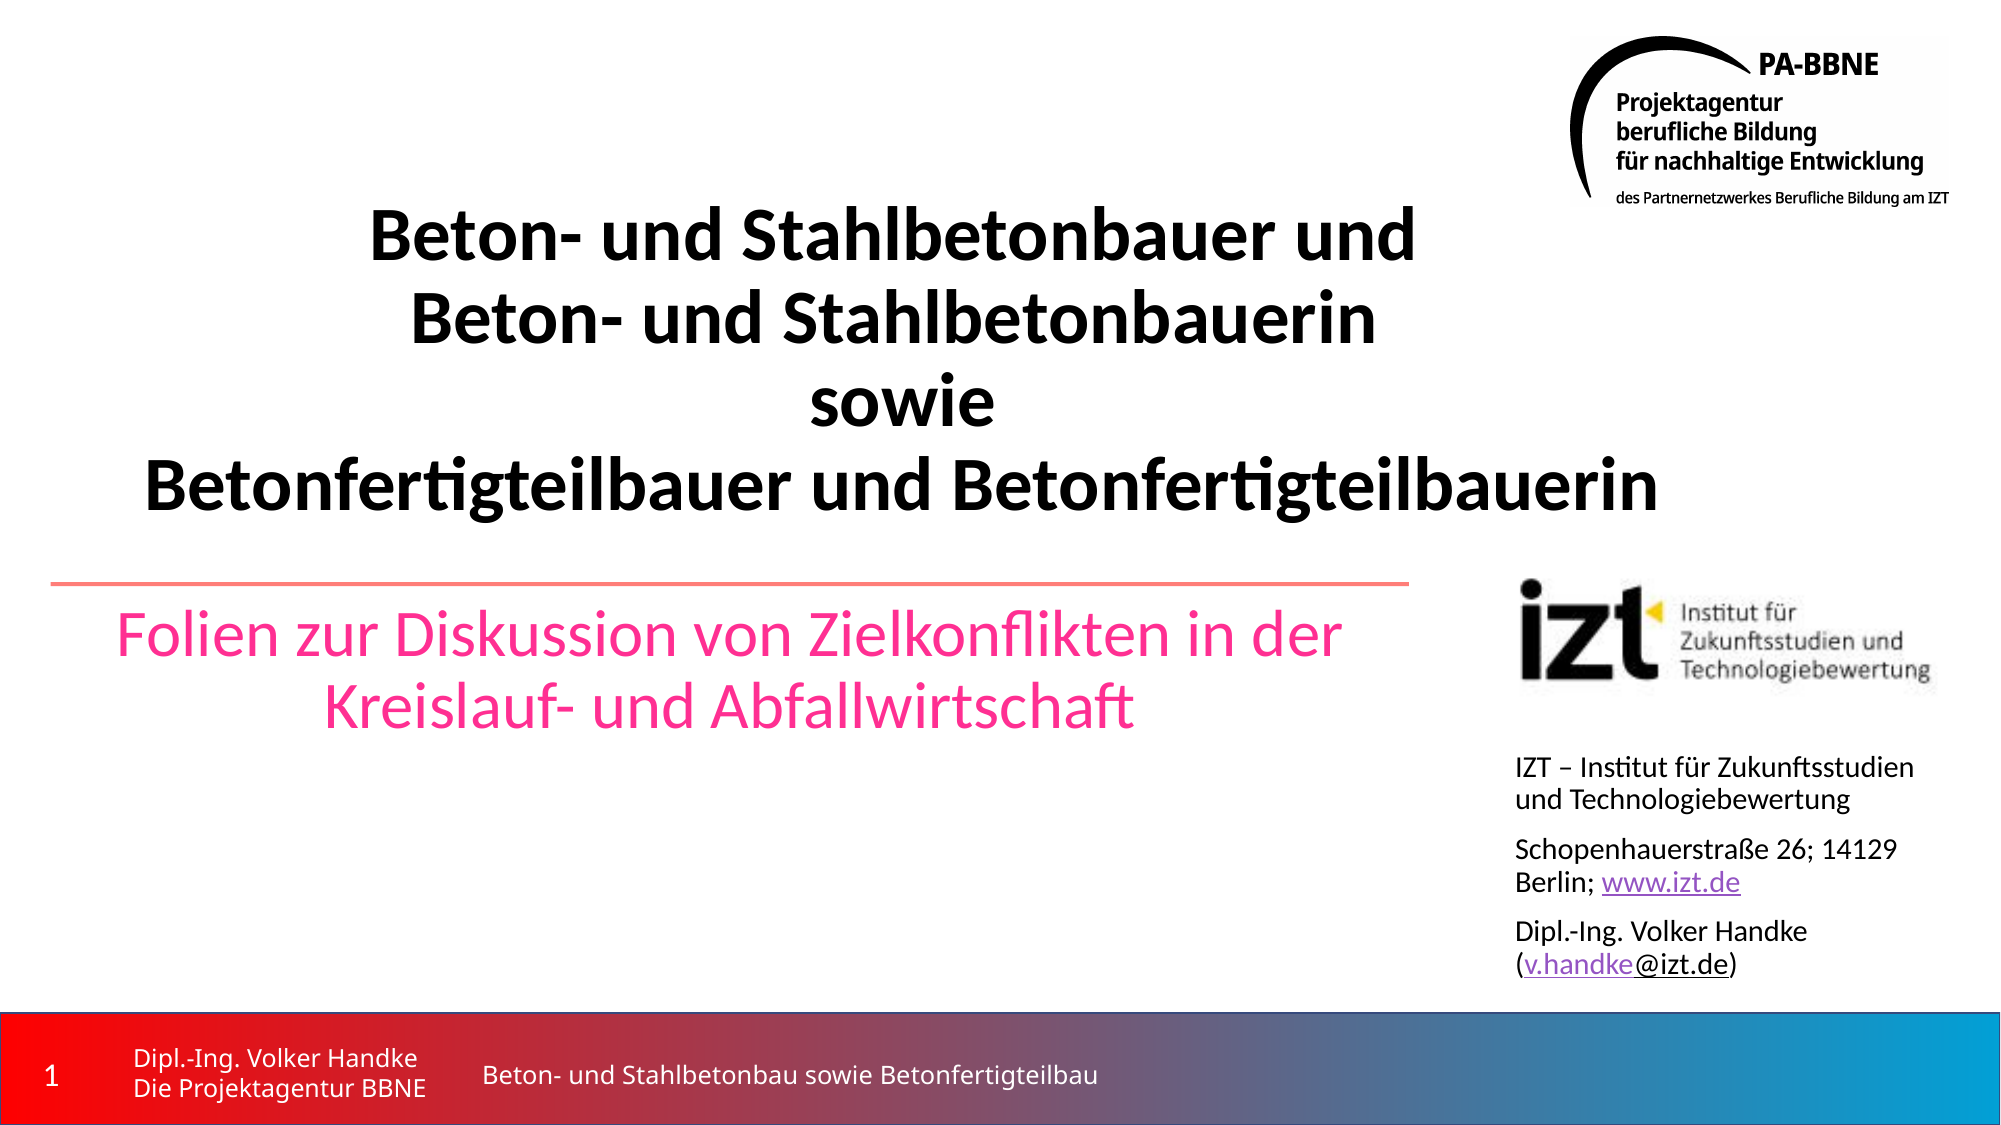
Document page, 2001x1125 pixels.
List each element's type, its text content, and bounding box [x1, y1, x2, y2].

subtitle Folien zur Diskussion von Zielkonflikten in der Kreislauf- und Abfallwirtschaft [51, 590, 1410, 863]
picture [1470, 529, 1939, 735]
picture [1570, 36, 1949, 207]
list IZT – Institut für Zukunftsstudien und Technologiebewertung Schopenhauerstraße 26; 14129 Berlin; www.izt.de Dipl.-Ing. Volker Handke (v.handke@izt.de) [1491, 743, 1932, 994]
text_box Beton- und Stahlbetonbau sowie Betonfertigteilbau [467, 1030, 1160, 1123]
footer Dipl.-Ing. Volker Handke Die Projektagentur BBNE [118, 1026, 536, 1120]
title Beton- und Stahlbetonbauer und Beton- und Stahlbetonbauerin sowie Betonfertigteilbauer und Betonfertigteilbauerin [0, 184, 1823, 535]
slide_number 1 [0, 1026, 102, 1120]
